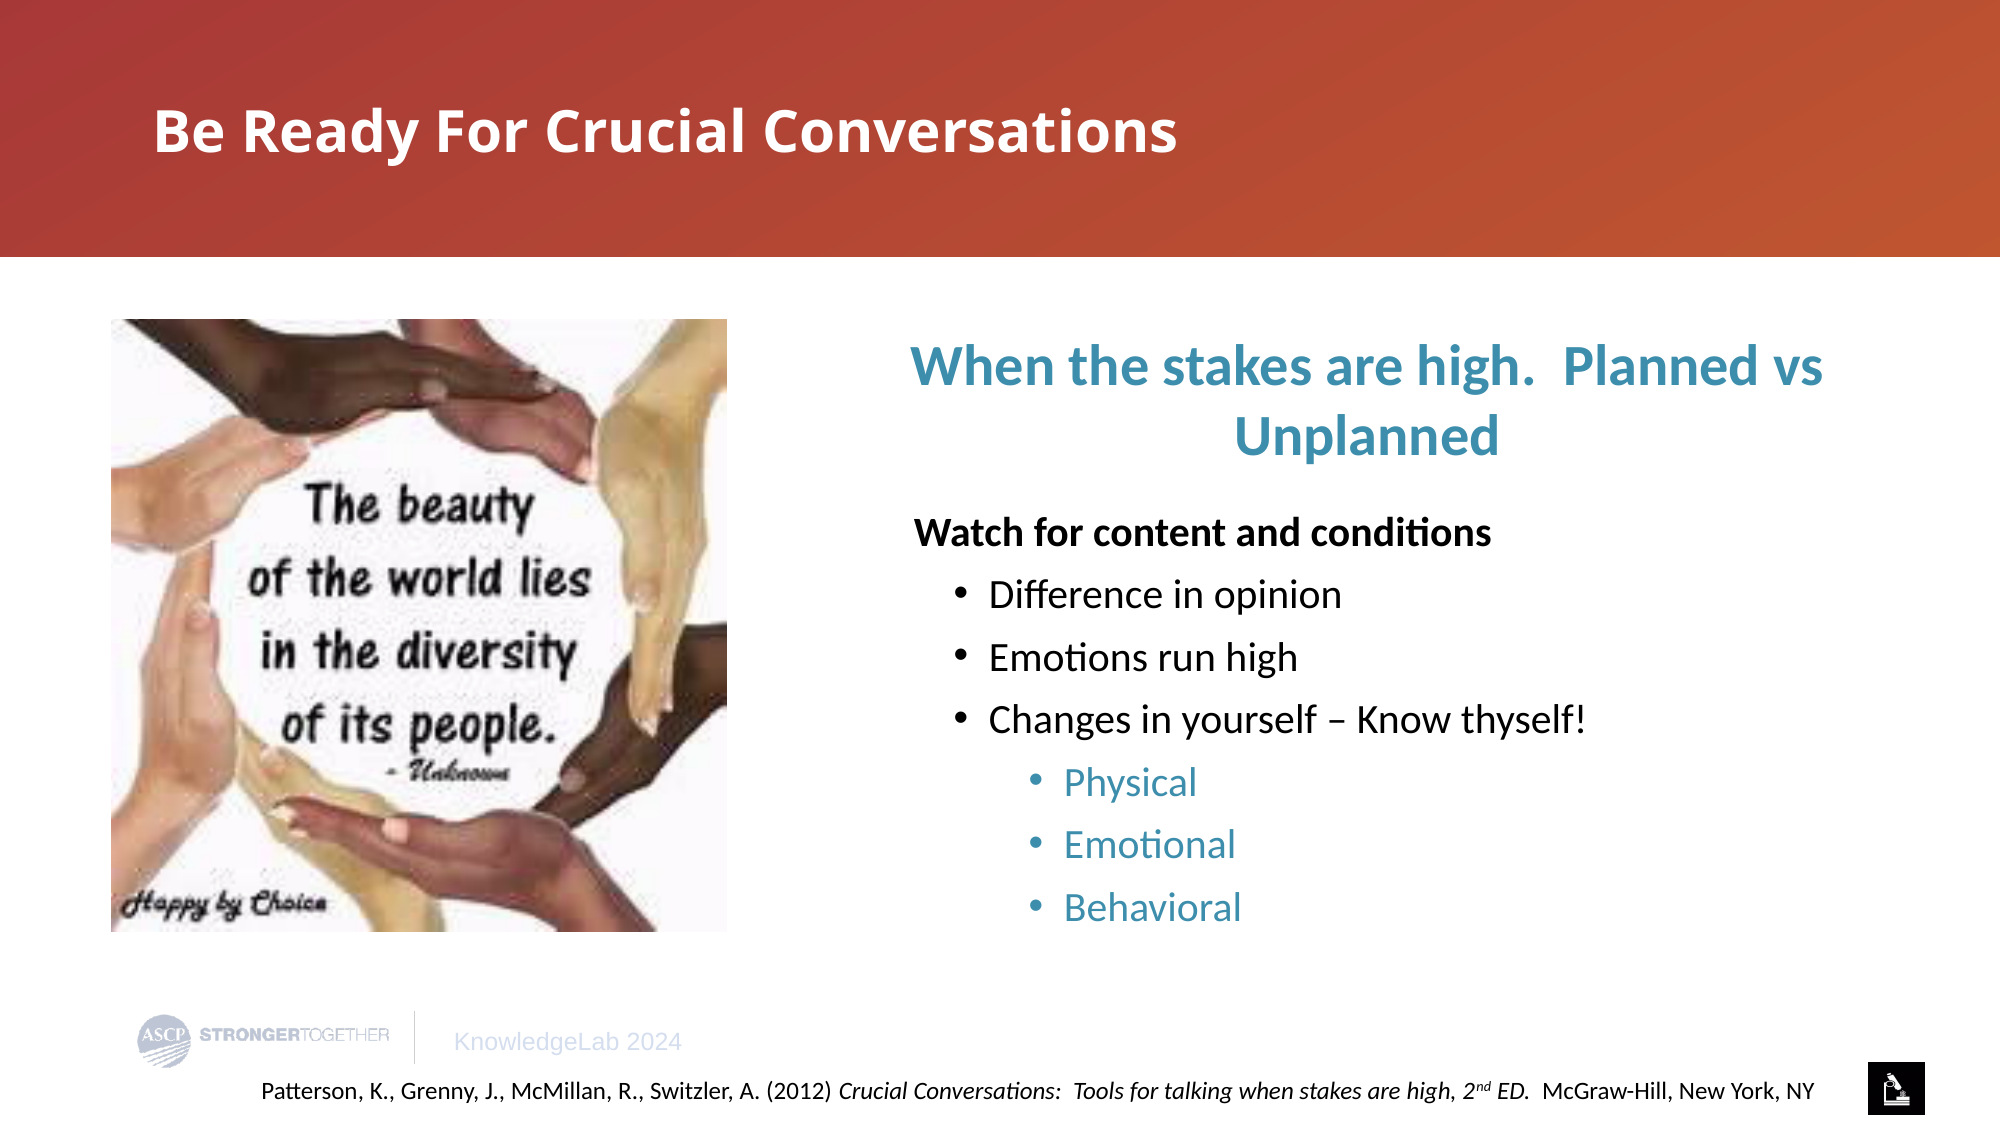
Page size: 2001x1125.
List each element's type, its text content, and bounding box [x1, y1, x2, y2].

picture [1868, 1062, 1925, 1115]
picture [111, 319, 727, 932]
title Be Ready For Crucial Conversations [137, 20, 1863, 238]
text_box When the stakes are high. Planned vs Unplanned Watch for content and conditions Difference in opinion Emotions run high Changes in yourself – Know thyself! Physical Emotional Behavioral [824, 319, 1911, 938]
text_box Patterson, K., Grenny, J., McMillan, R., Switzler, A. (2012) Crucial Conversations: Tools for talking when stakes are high, 2nd ED. McGraw-Hill, New York, NY [161, 1066, 1830, 1112]
